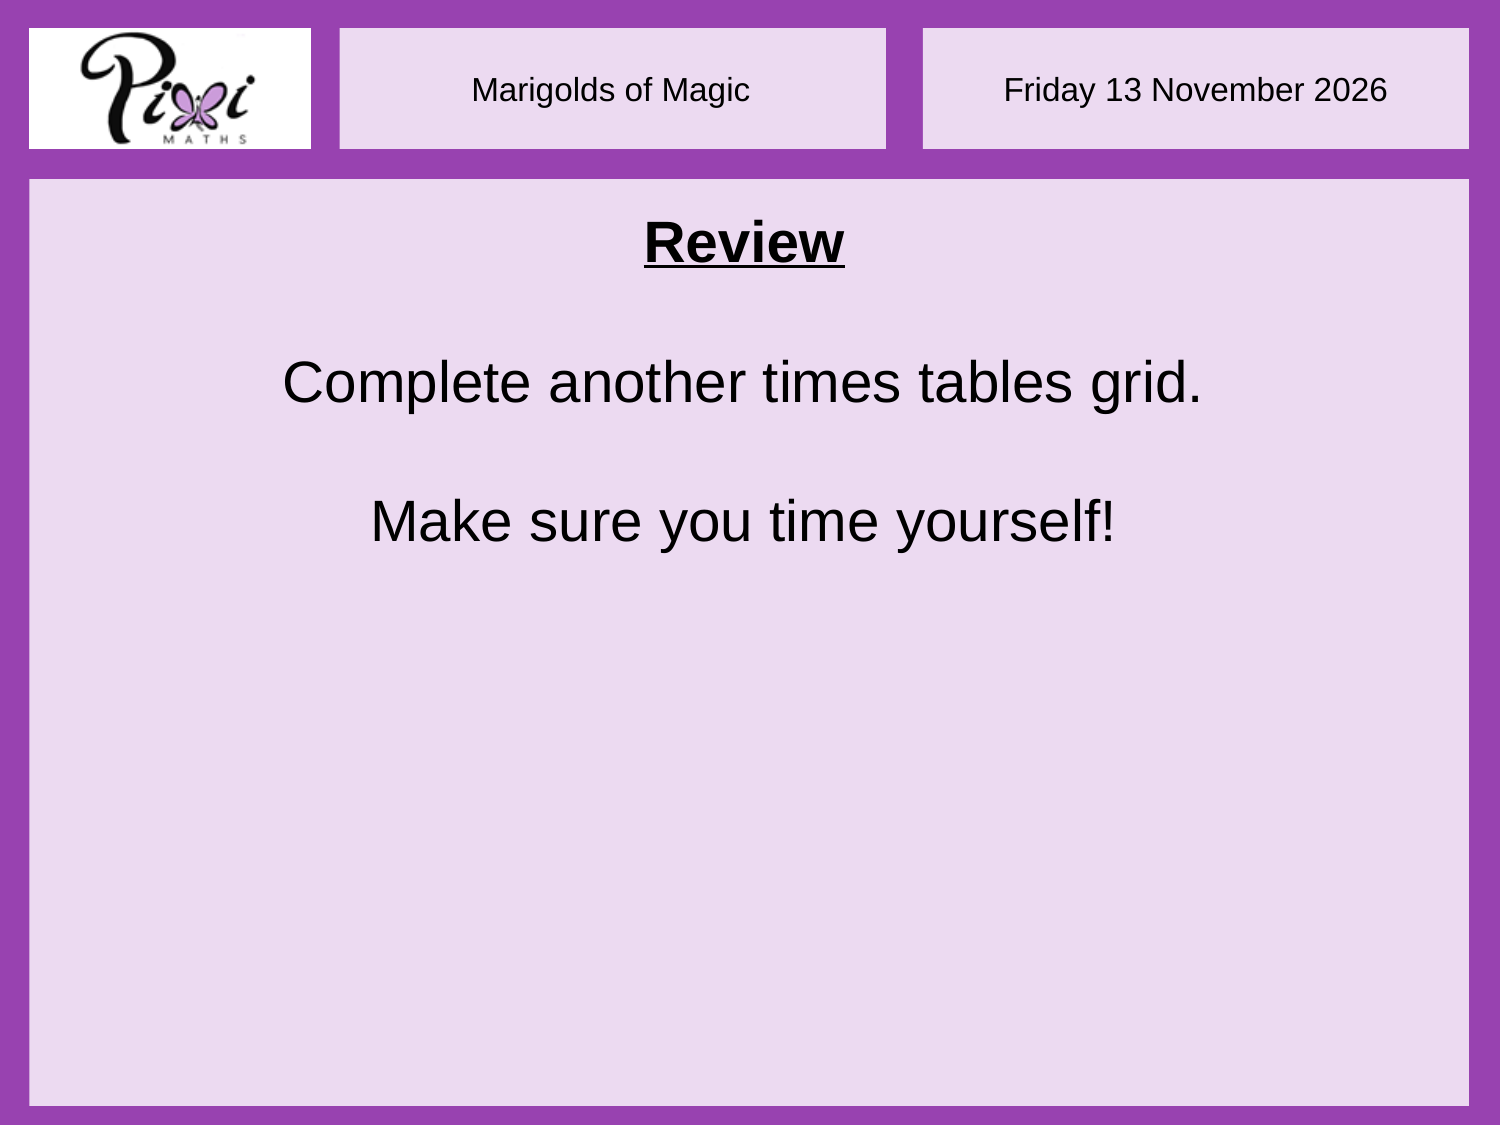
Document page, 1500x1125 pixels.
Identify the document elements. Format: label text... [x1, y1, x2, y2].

text_box Review Complete another times tables grid. Make sure you time yourself! [41, 196, 1447, 561]
picture [0, 0, 1500, 1125]
